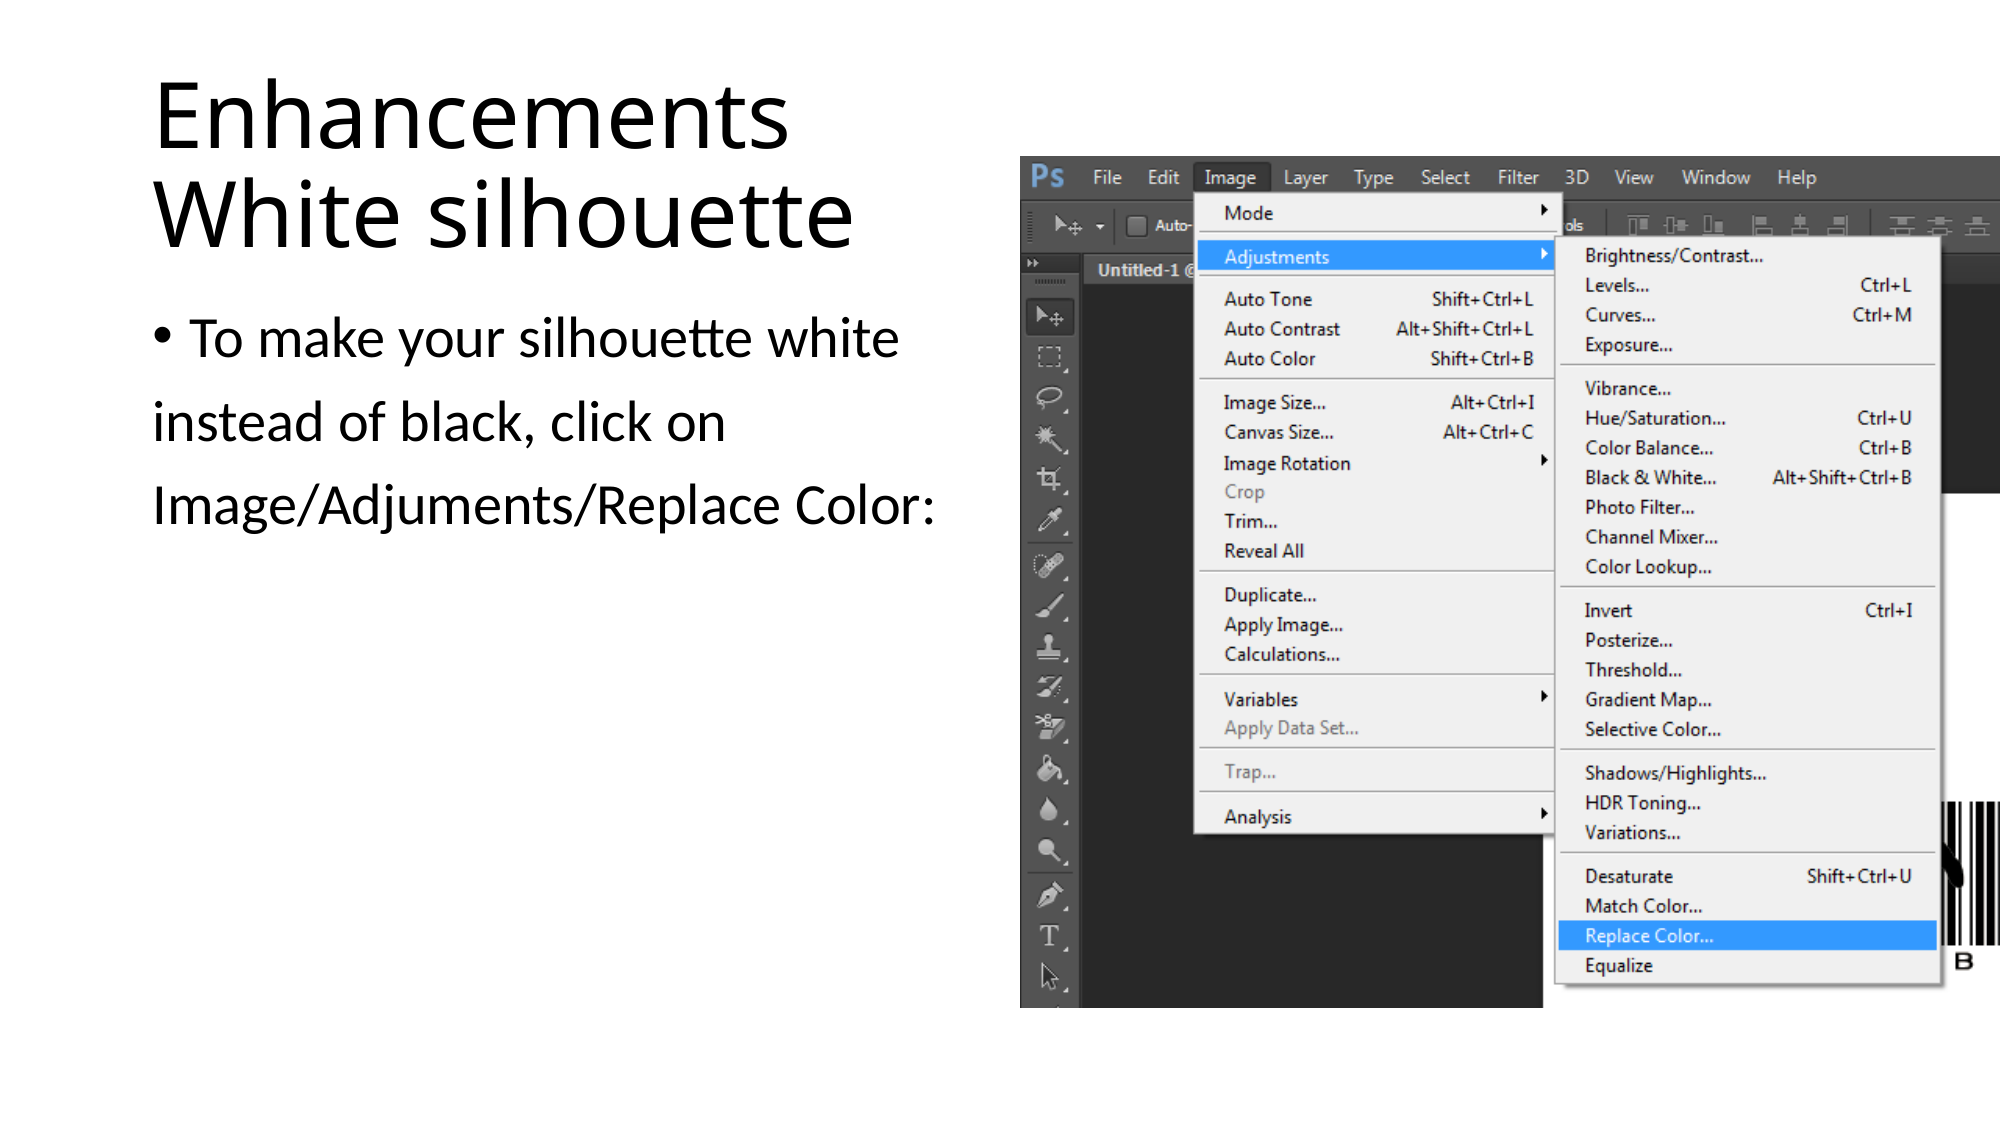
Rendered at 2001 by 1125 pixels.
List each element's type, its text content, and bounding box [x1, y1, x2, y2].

list To make your silhouette white instead of black, click on Image/Adjuments/Replace Color: [137, 299, 1863, 1014]
title Enhancements White silhouette [137, 59, 1863, 278]
picture [1020, 156, 2000, 1008]
